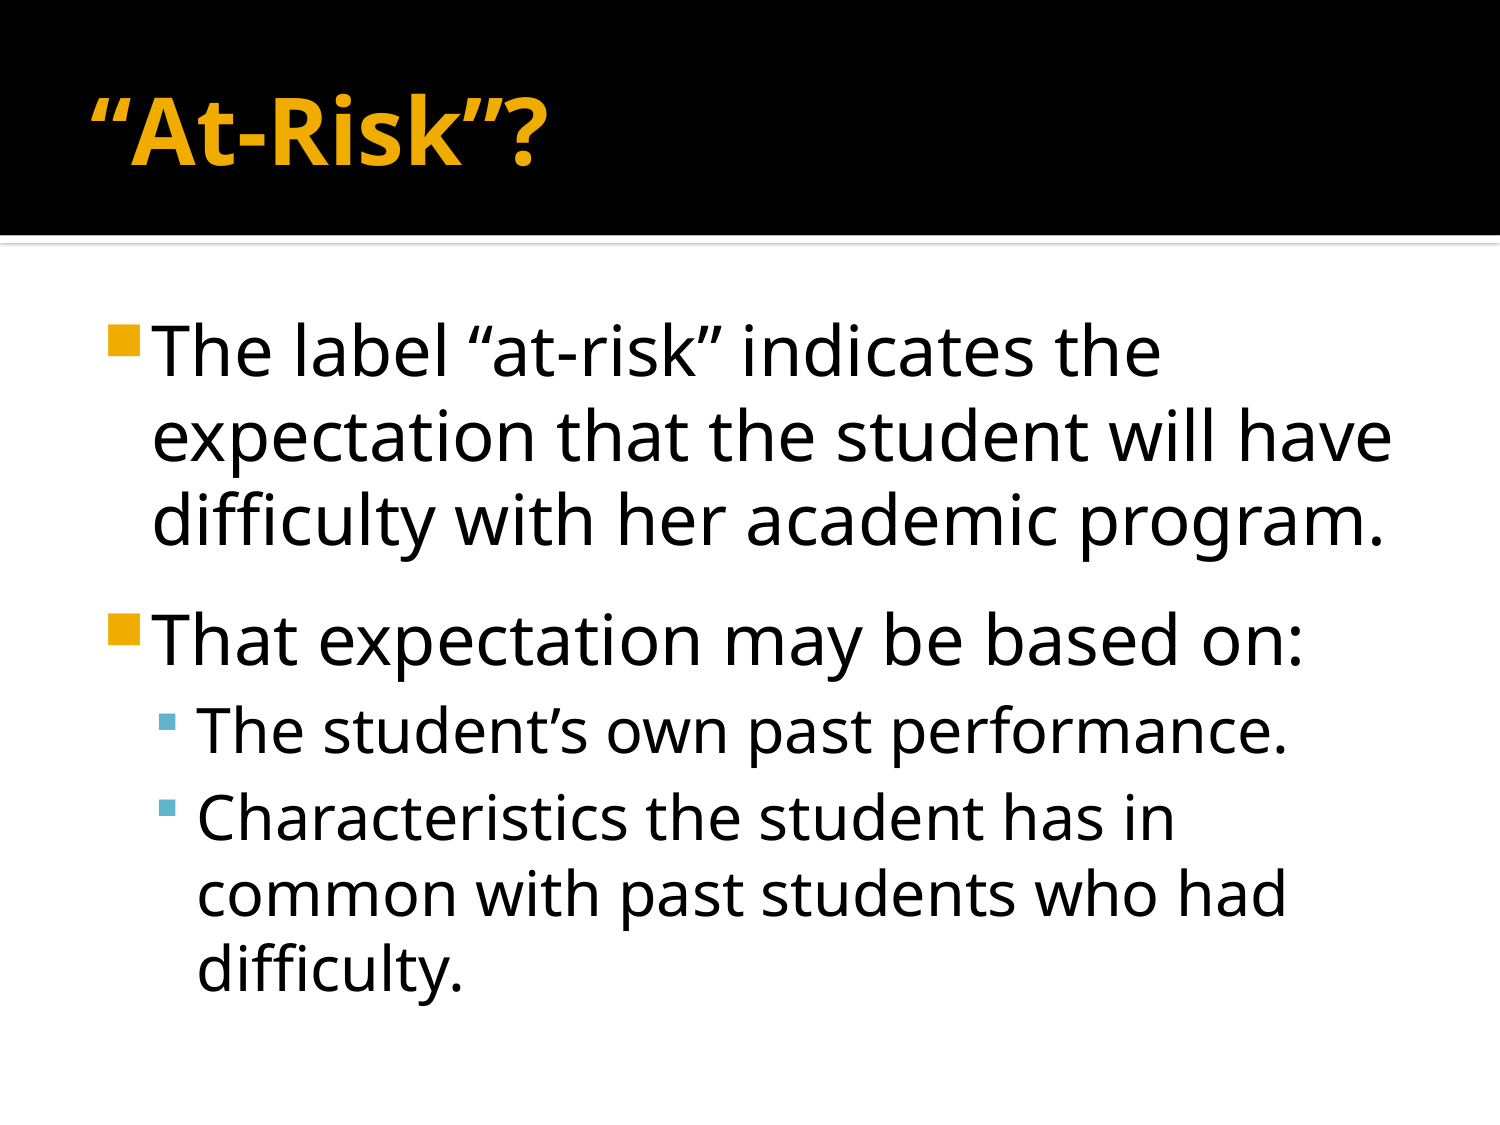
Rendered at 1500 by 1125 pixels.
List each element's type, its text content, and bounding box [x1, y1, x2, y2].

list The label “at-risk” indicates the expectation that the student will have difficulty with her academic program. That expectation may be based on: The student’s own past performance. Characteristics the student has in common with past students who had difficulty. [75, 291, 1425, 1050]
title “At-Risk”? [75, 25, 1425, 231]
